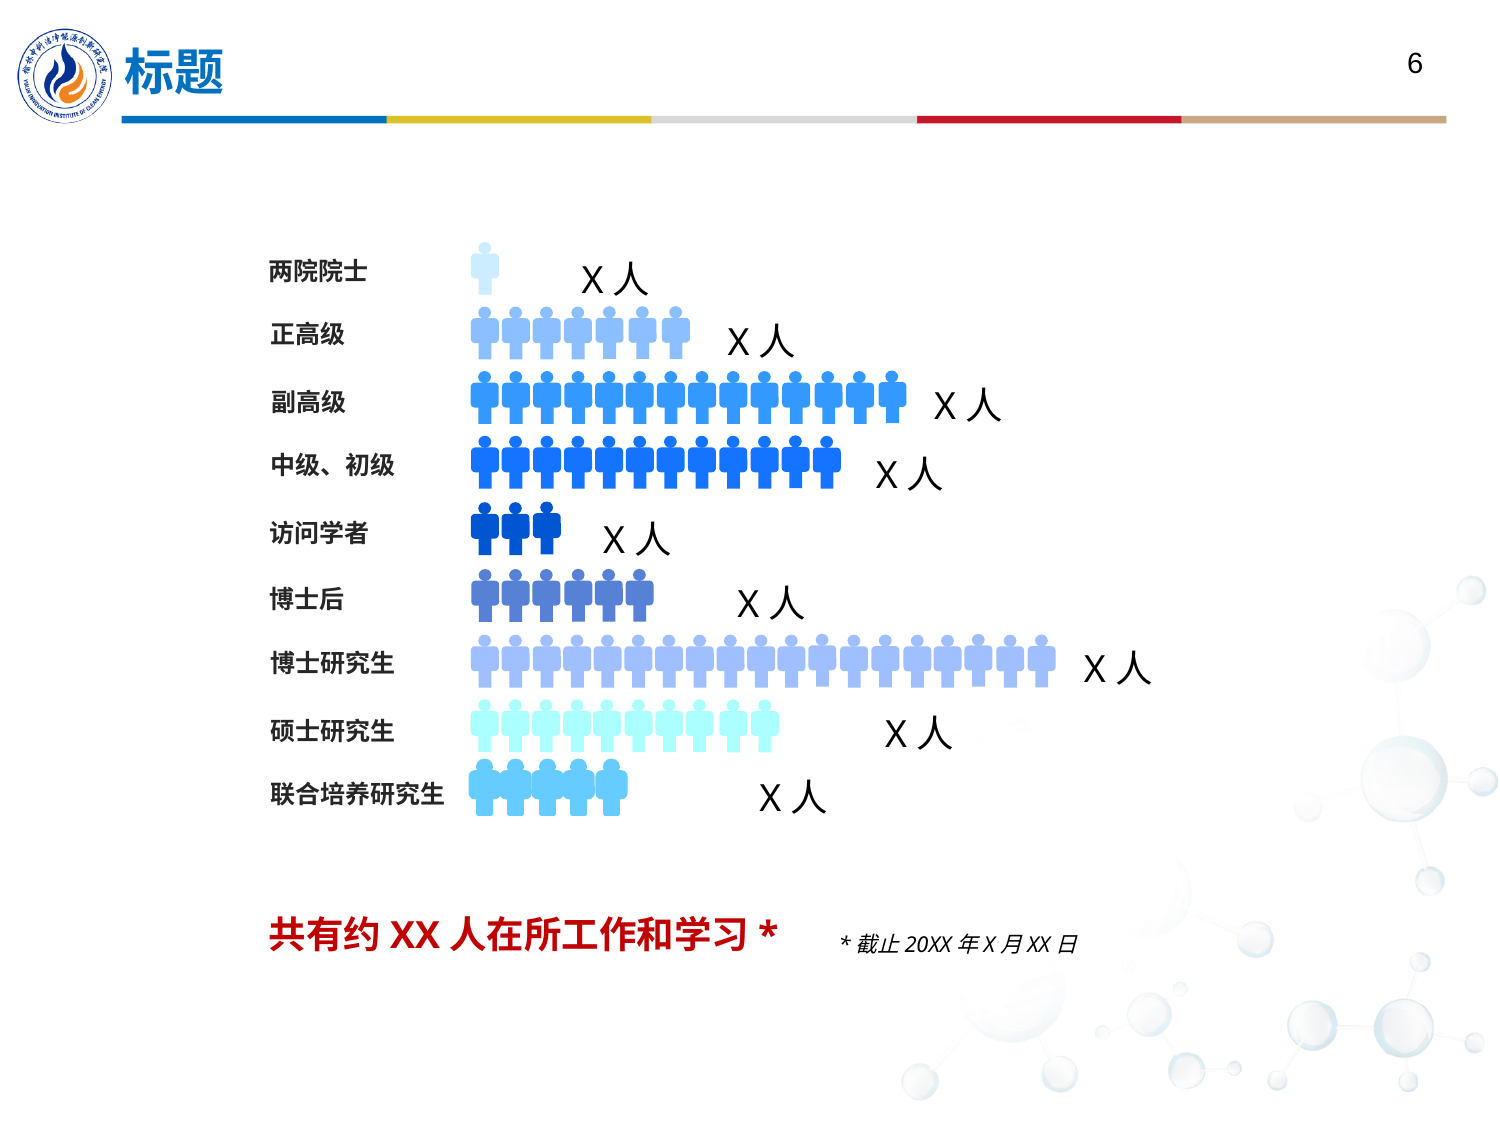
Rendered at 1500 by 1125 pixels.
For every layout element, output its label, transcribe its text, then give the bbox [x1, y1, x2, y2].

text_box 标题 [109, 40, 1447, 104]
text_box *截止20XX年X月XX日 [823, 923, 1092, 965]
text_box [878, 370, 907, 424]
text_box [812, 435, 842, 489]
text_box 共有约XX人在所工作和学习* [169, 908, 855, 964]
slide_number 6 [1392, 37, 1473, 106]
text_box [661, 305, 691, 360]
picture [17, 28, 109, 124]
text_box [252, 241, 1165, 827]
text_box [781, 435, 810, 489]
picture [879, 505, 1499, 1121]
